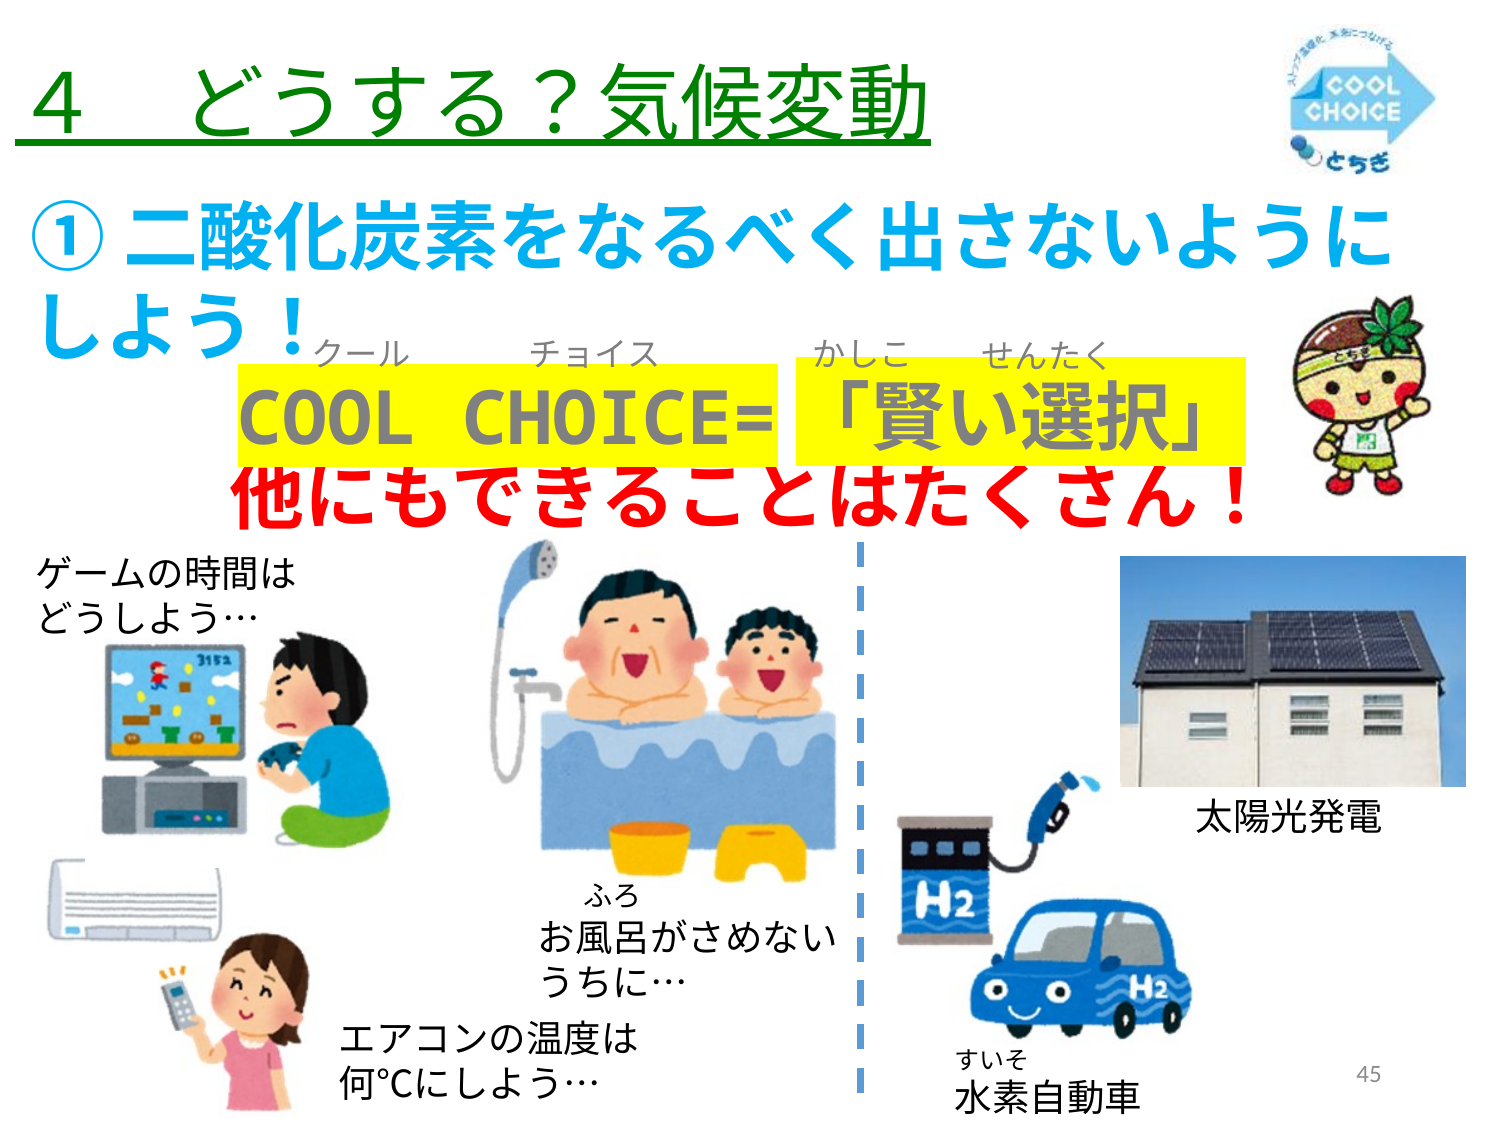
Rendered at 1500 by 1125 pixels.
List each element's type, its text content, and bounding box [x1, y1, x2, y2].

text_box エアコンの温度は 何℃にしよう… [323, 1008, 660, 1113]
slide_number 45 [1059, 1042, 1397, 1103]
picture [891, 556, 1466, 1053]
picture [480, 532, 848, 888]
text_box ゲームの時間は どうしよう… [20, 542, 410, 648]
text_box 太陽光発電 [1201, 788, 1406, 845]
text_box かしこ [798, 326, 943, 381]
picture [38, 618, 404, 1119]
text_box すいそ 水素自動車 [940, 1053, 1165, 1125]
text_box ①二酸化炭素をなるべく出さないようにしよう！ COOL CHOICE=「賢い選択」 [15, 182, 1468, 468]
text_box クール [296, 326, 442, 381]
text_box 他にもできることはたくさん！ [215, 468, 1305, 546]
picture [1243, 278, 1479, 514]
text_box ４ どうする？気候変動 [0, 42, 1500, 196]
picture [1283, 24, 1440, 179]
text_box ふろ お風呂がさめないうちに… [861, 882, 871, 1012]
text_box ふろ お風呂がさめないうちに… [522, 882, 860, 1012]
text_box せんたく [967, 327, 1158, 383]
text_box チョイス [513, 326, 705, 381]
